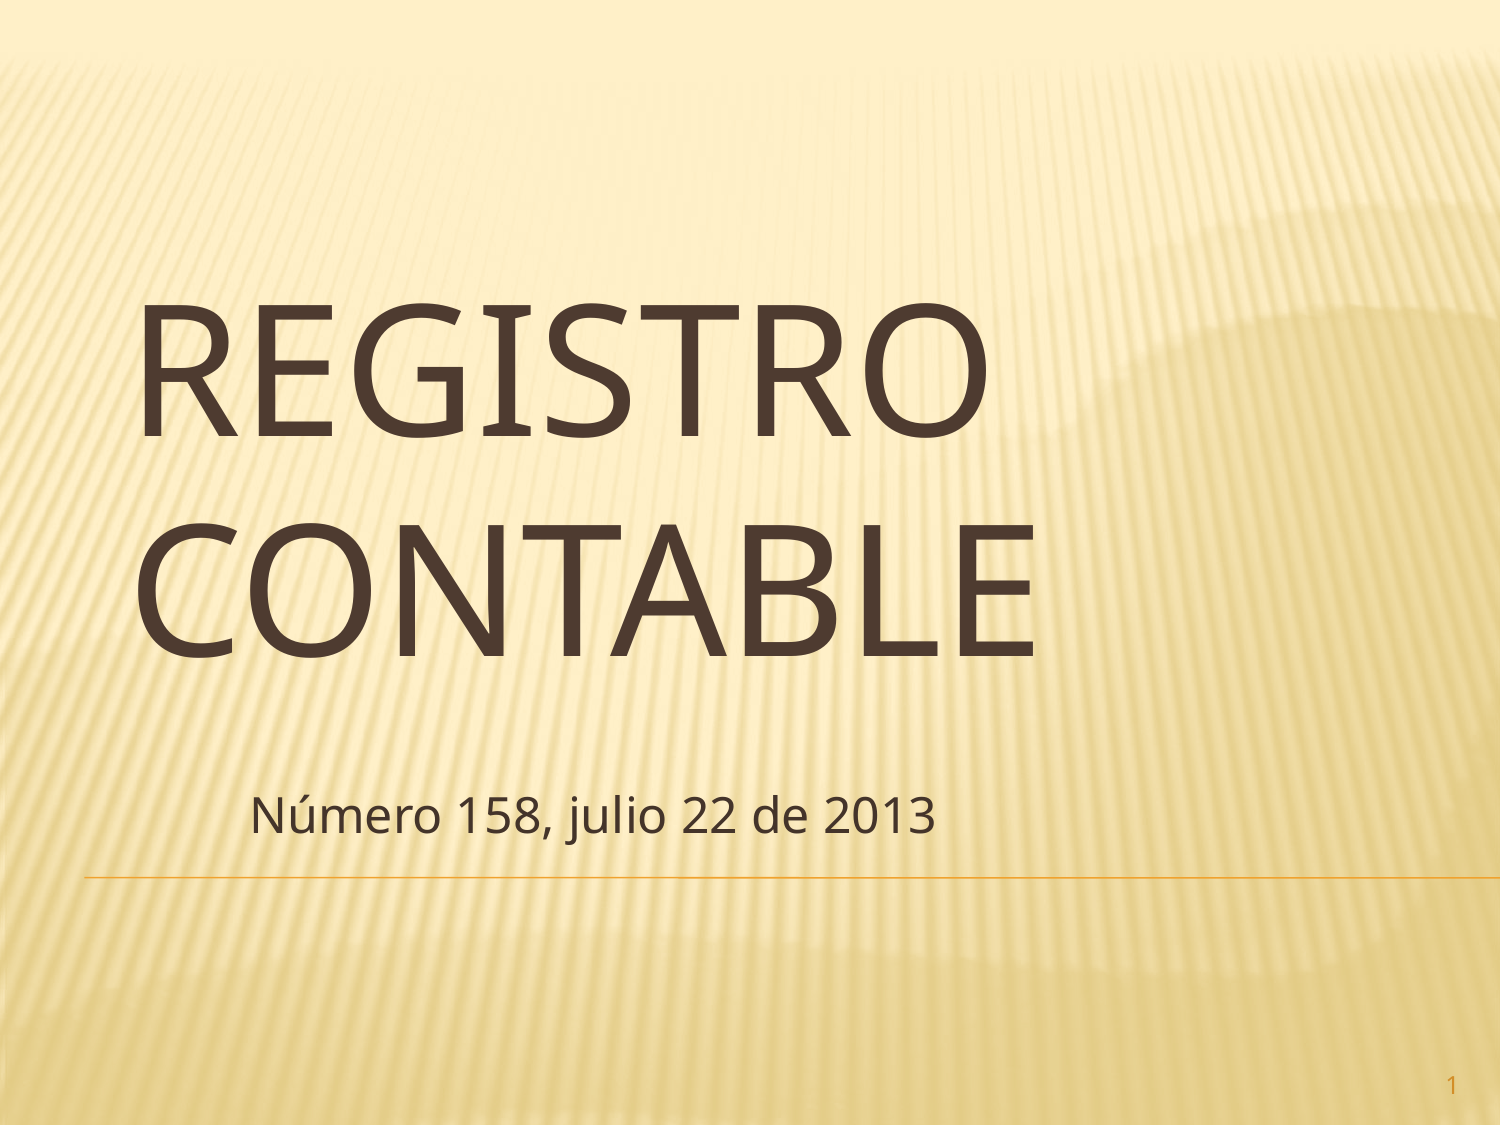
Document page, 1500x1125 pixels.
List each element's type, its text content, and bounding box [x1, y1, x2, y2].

slide_number 1 [1350, 1061, 1475, 1103]
title Registro contable [112, 246, 1388, 704]
subtitle Número 158, julio 22 de 2013 [234, 750, 1285, 851]
